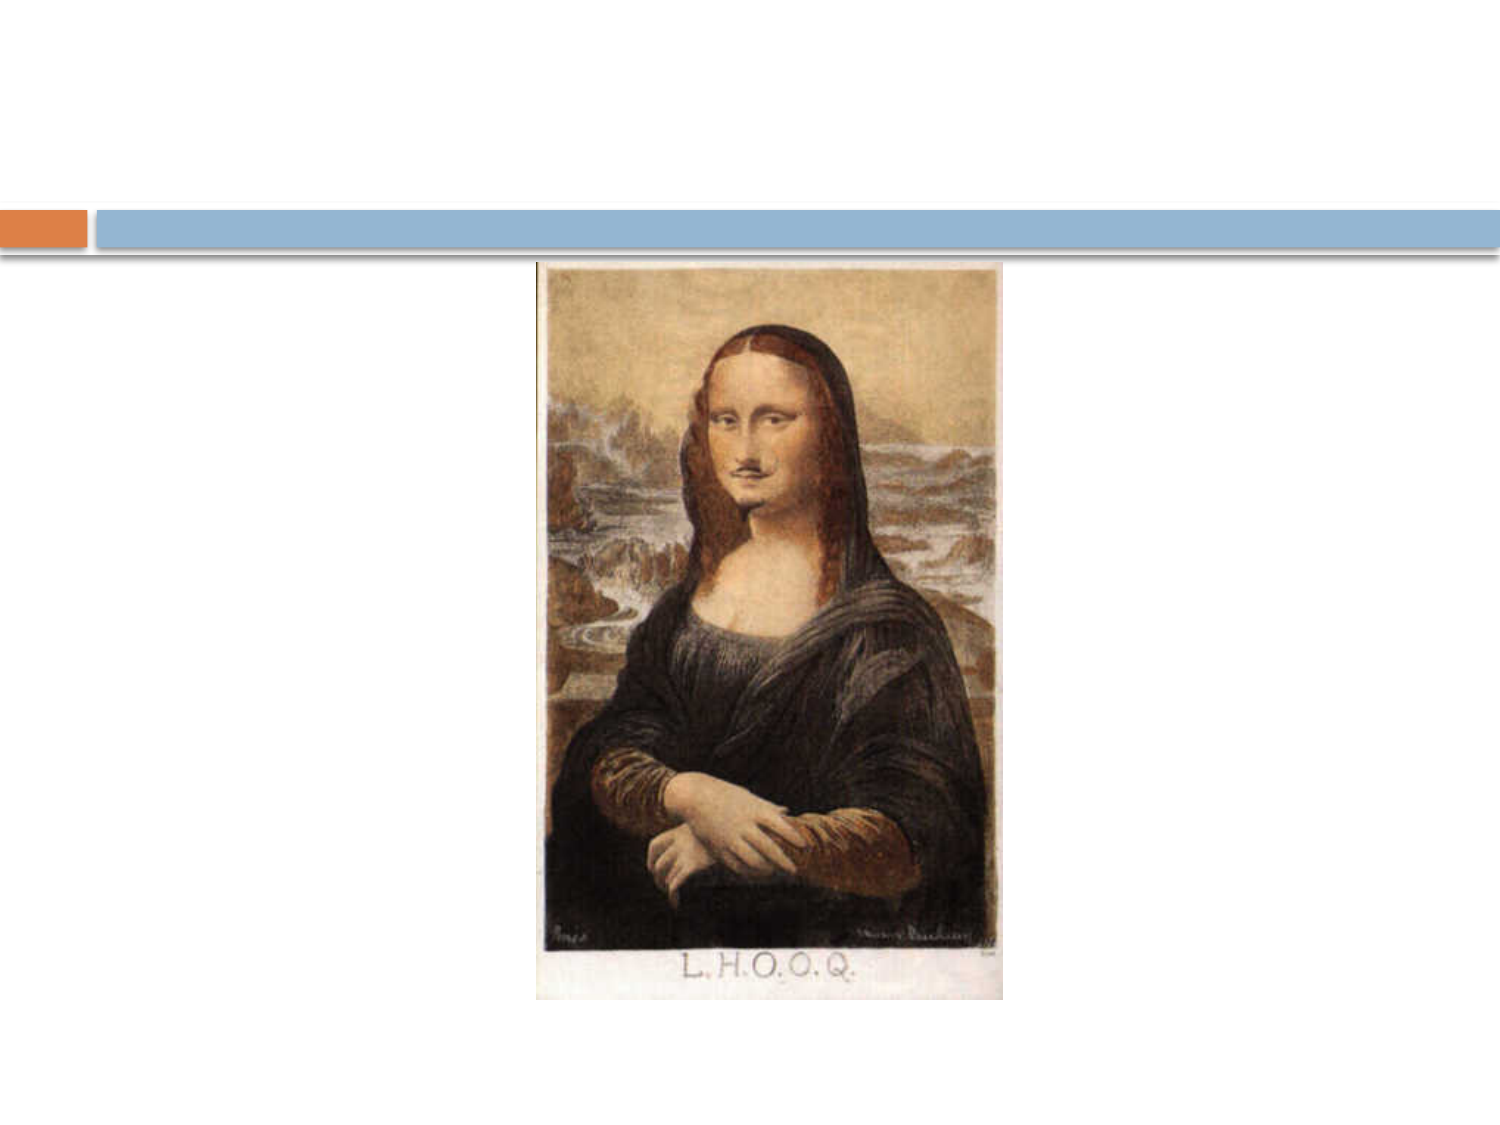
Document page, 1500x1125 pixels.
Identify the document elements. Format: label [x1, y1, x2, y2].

list [100, 262, 1439, 1001]
